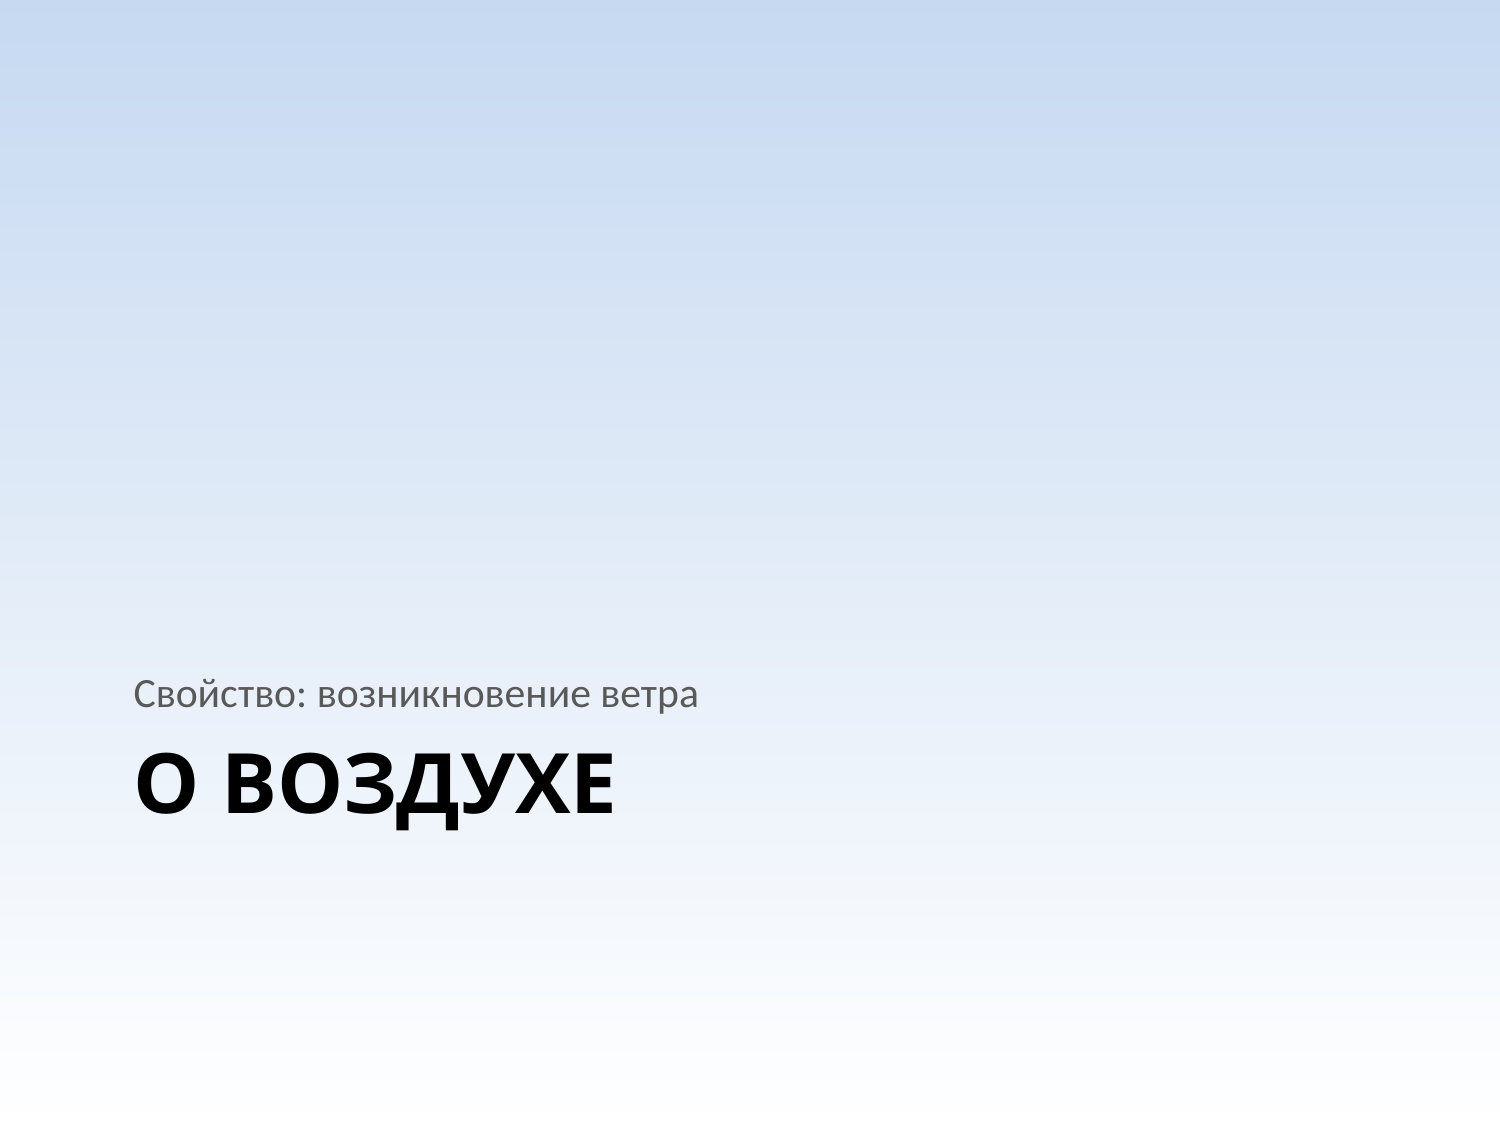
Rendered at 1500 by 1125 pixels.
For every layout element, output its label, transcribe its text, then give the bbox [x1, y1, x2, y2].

title О воздухе [118, 723, 1394, 947]
list Свойство: возникновение ветра [118, 476, 1394, 723]
